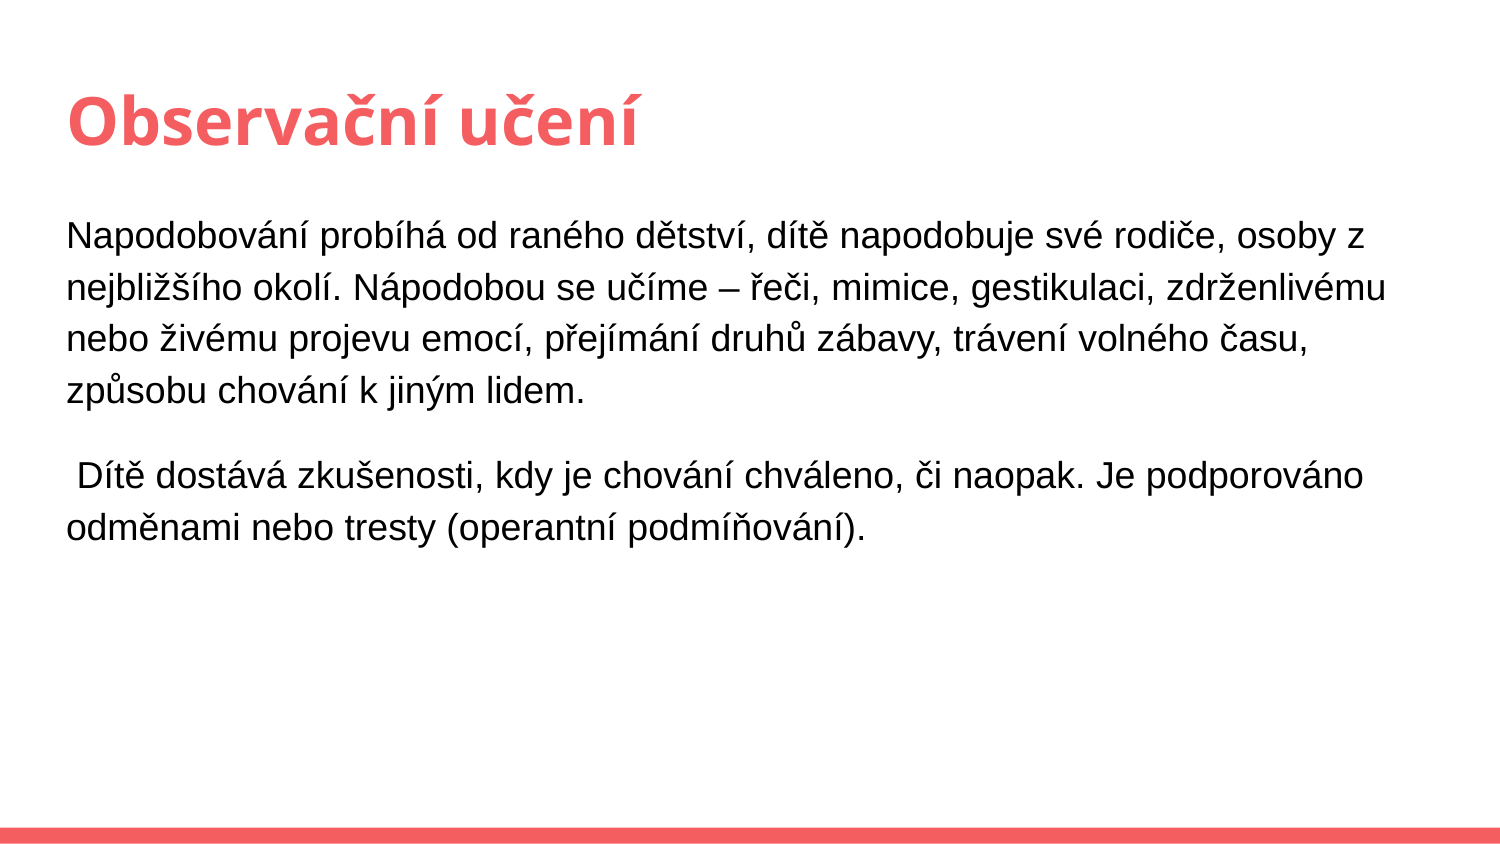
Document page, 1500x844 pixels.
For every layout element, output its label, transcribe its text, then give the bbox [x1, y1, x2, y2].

title Observační učení [51, 64, 1449, 167]
list Napodobování probíhá od raného dětství, dítě napodobuje své rodiče, osoby z nejbližšího okolí. Nápodobou se učíme – řeči, mimice, gestikulaci, zdrženlivému nebo živému projevu emocí, přejímání druhů zábavy, trávení volného času, způsobu chování k jiným lidem. Dítě dostává zkušenosti, kdy je chování chváleno, či naopak. Je podporováno odměnami nebo tresty (operantní podmíňování). [51, 189, 1449, 750]
